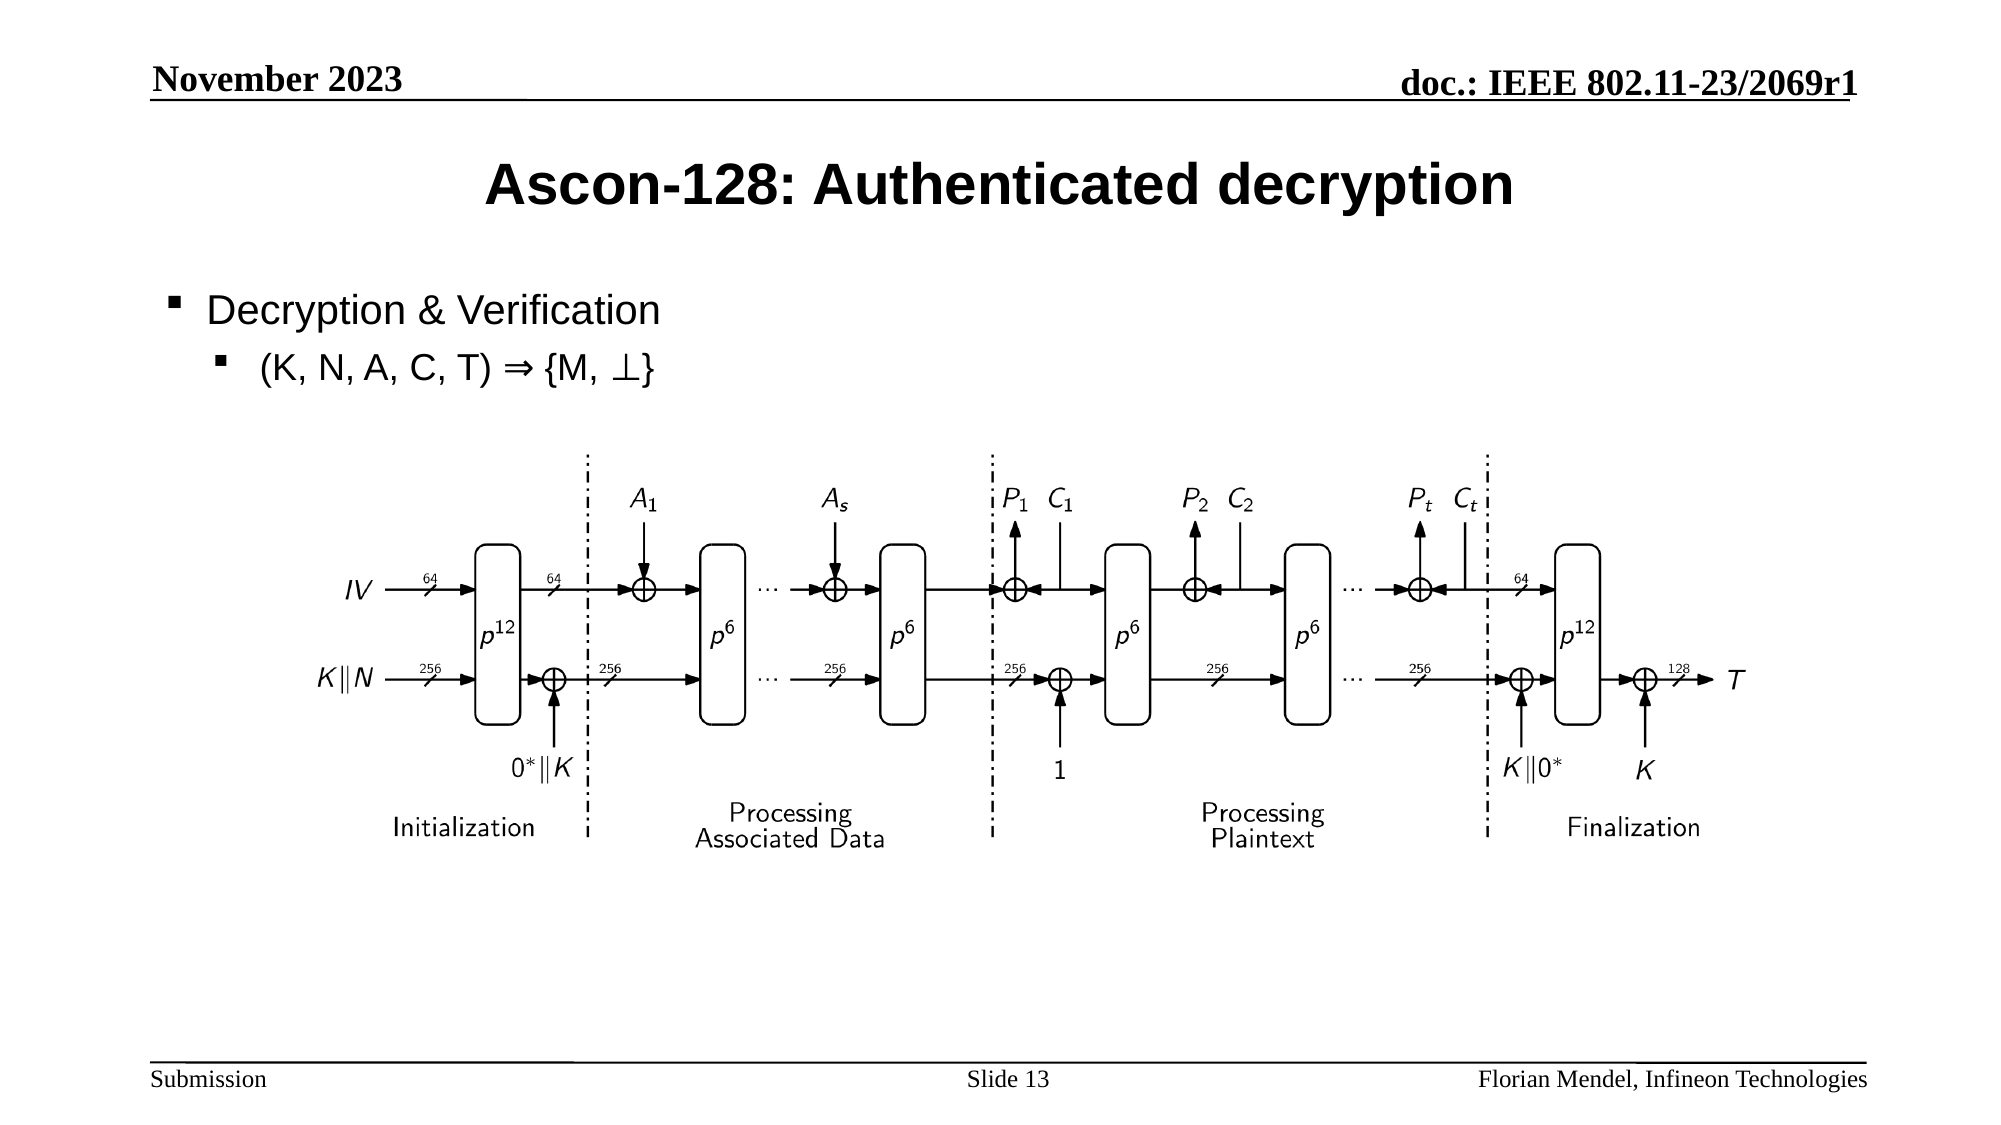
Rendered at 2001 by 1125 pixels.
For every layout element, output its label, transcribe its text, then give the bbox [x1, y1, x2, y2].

footer Florian Mendel, Infineon Technologies [1171, 1061, 1869, 1093]
title Ascon-128: Authenticated decryption [149, 112, 1850, 251]
list Decryption & Verification (K, N, A, C, T) ⇒ {M, ⊥} [149, 274, 1850, 1026]
picture [312, 453, 1750, 851]
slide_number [152, 54, 563, 100]
slide_number Slide 13 [950, 1061, 1067, 1123]
